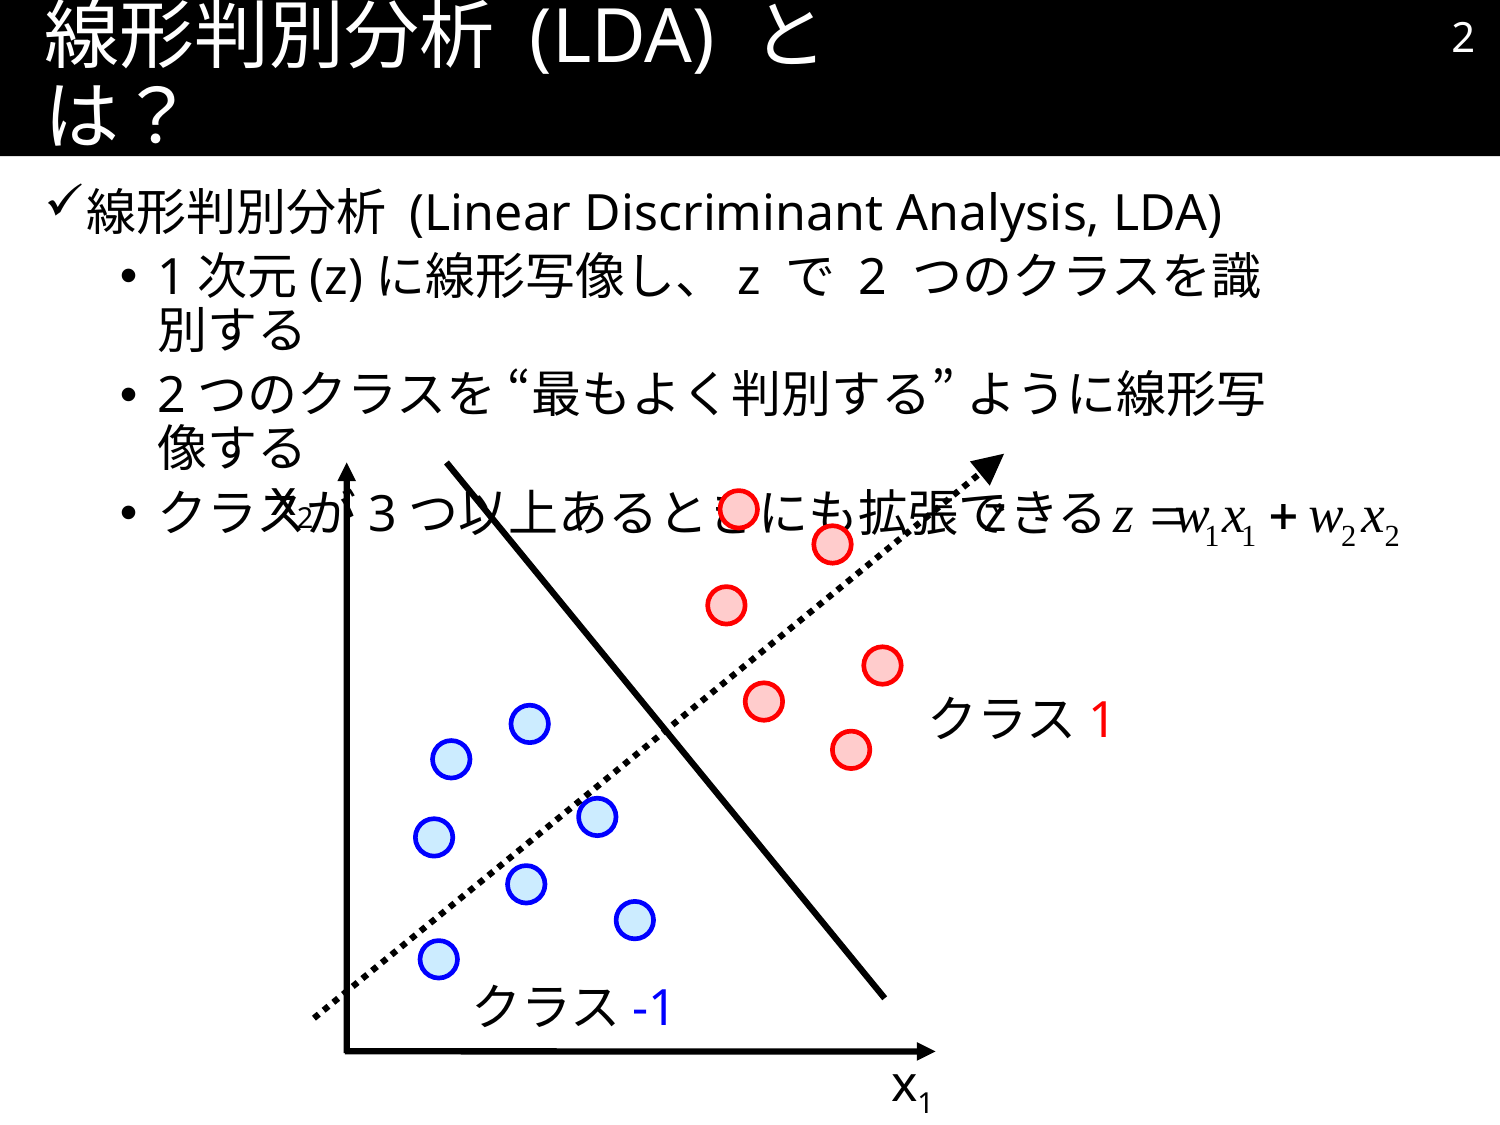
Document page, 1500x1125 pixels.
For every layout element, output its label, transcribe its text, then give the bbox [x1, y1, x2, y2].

text_box [340, 462, 353, 990]
slide_number 1 [1389, 6, 1491, 72]
text_box [510, 705, 549, 743]
text_box z [968, 480, 1022, 550]
text_box [981, 453, 1005, 475]
text_box [432, 740, 471, 779]
text_box [720, 490, 758, 529]
text_box クラス1 [913, 686, 1133, 756]
text_box [415, 818, 453, 857]
text_box [507, 865, 546, 904]
text_box [832, 731, 870, 769]
text_box クラス-1 [456, 975, 692, 1044]
list 線形判別分析 (Linear Discriminant Analysis, LDA) 1次元(z)に線形写像し、z で 2 つのクラスを識別する 2つのクラスを “最もよく判別する” ように線形写像する クラスが3つ以上あるときにも拡張できる [29, 179, 1292, 445]
text_box [578, 798, 617, 836]
text_box x2 [255, 459, 329, 536]
text_box [616, 901, 654, 939]
text_box [420, 940, 458, 979]
text_box [813, 525, 852, 564]
title 線形判別分析 (LDA) とは？ [29, 30, 971, 128]
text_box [1102, 479, 1411, 560]
text_box [745, 682, 783, 721]
text_box [863, 646, 902, 685]
text_box x1 [876, 1044, 949, 1121]
text_box [707, 586, 746, 625]
